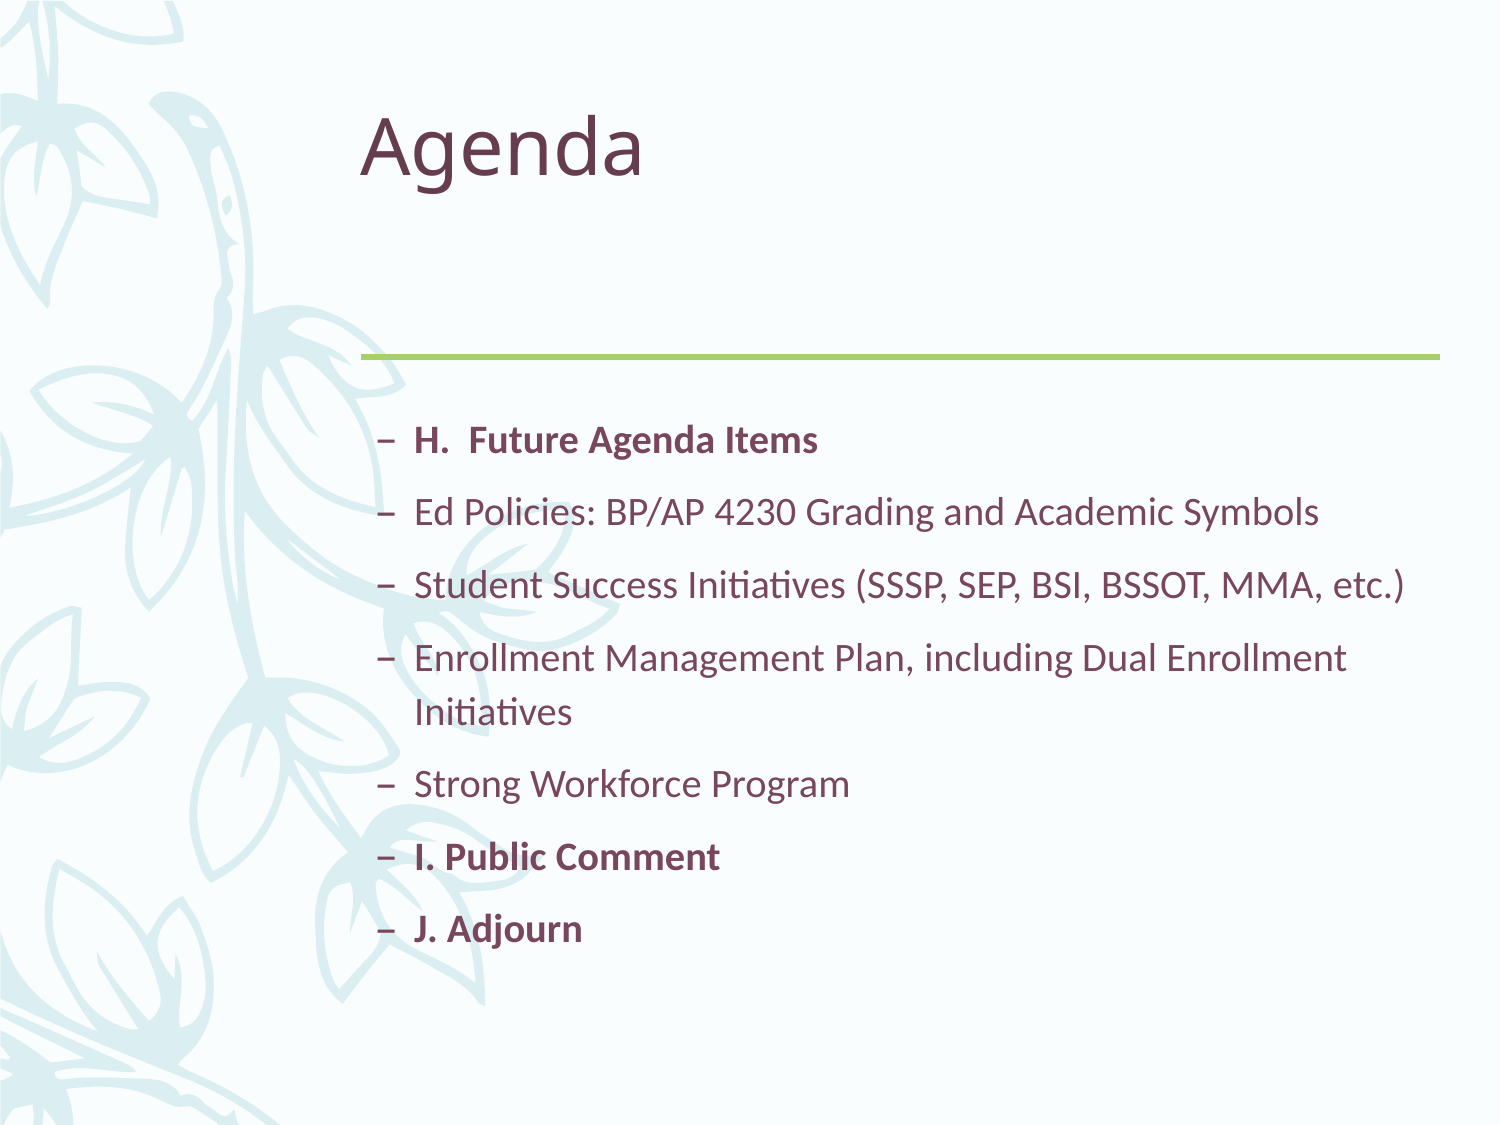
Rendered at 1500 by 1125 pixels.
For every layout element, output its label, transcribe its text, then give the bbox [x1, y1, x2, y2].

title Agenda [345, 93, 1440, 350]
list H. Future Agenda Items Ed Policies: BP/AP 4230 Grading and Academic Symbols Student Success Initiatives (SSSP, SEP, BSI, BSSOT, MMA, etc.) Enrollment Management Plan, including Dual Enrollment Initiatives Strong Workforce Program I. Public Comment J. Adjourn [360, 399, 1440, 999]
